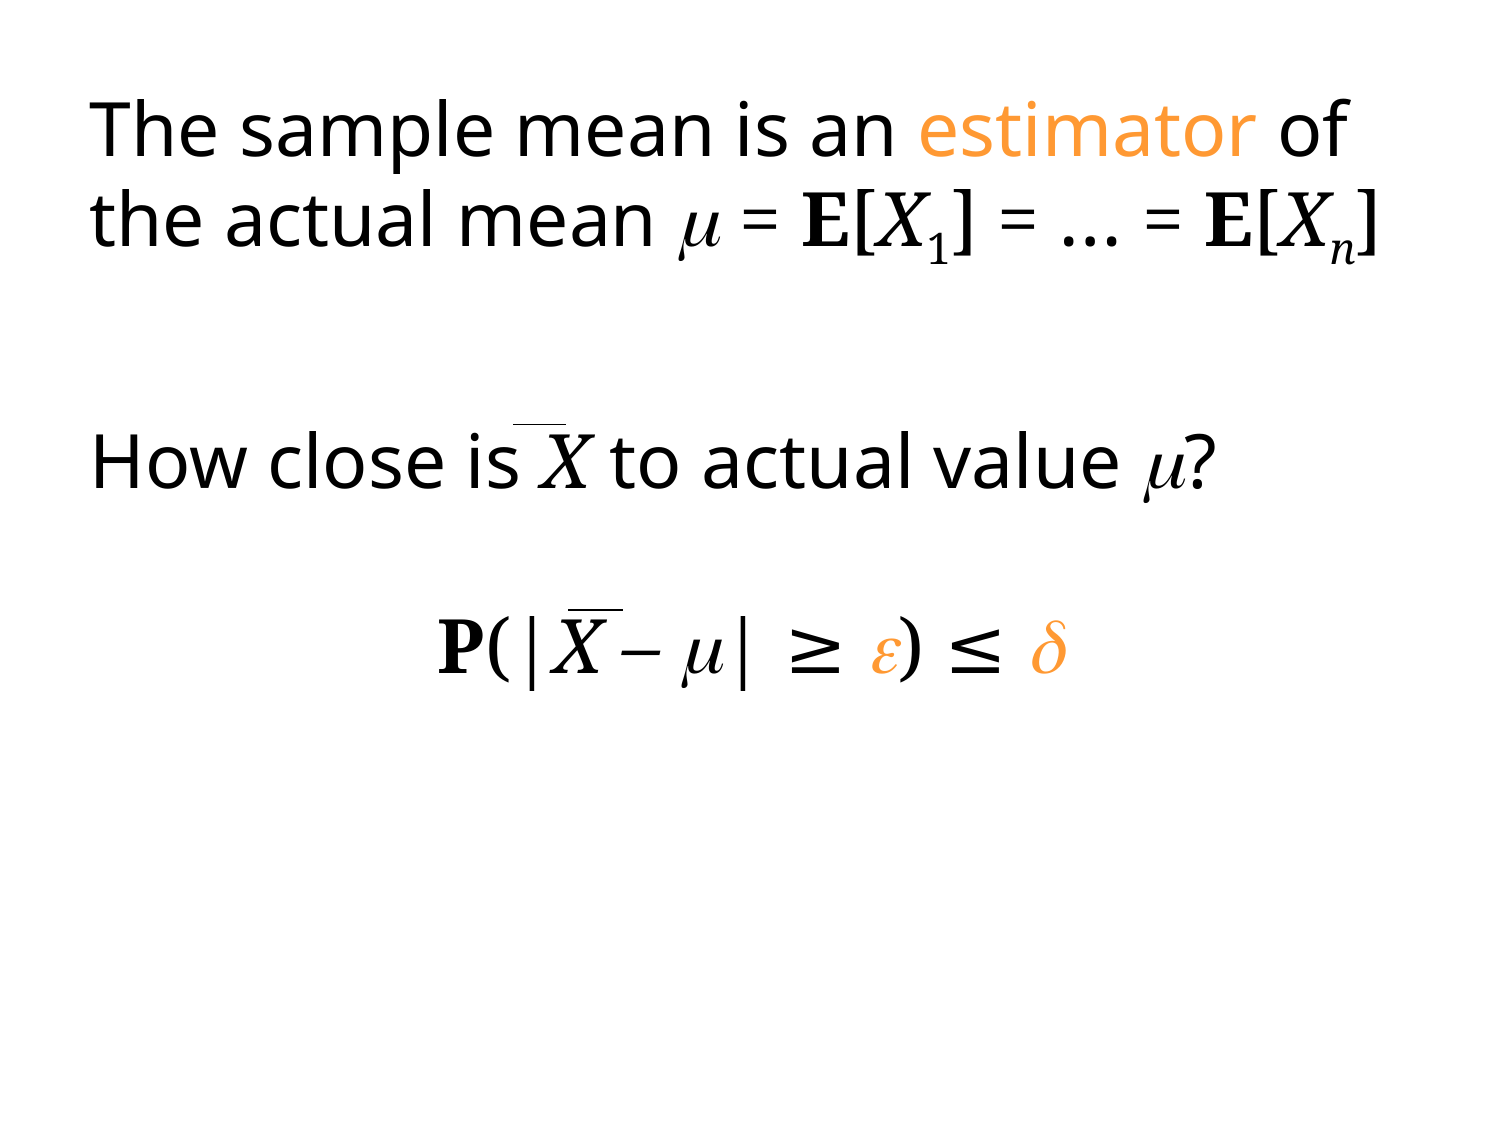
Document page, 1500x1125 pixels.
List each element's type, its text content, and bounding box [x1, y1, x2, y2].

text_box P(|X – m| ≥ e) ≤ d [423, 590, 1079, 696]
text_box The sample mean is an estimator of the actual mean m = E[X1] = … = E[Xn] [74, 73, 1425, 281]
text_box How close is X to actual value m? [74, 406, 1425, 511]
